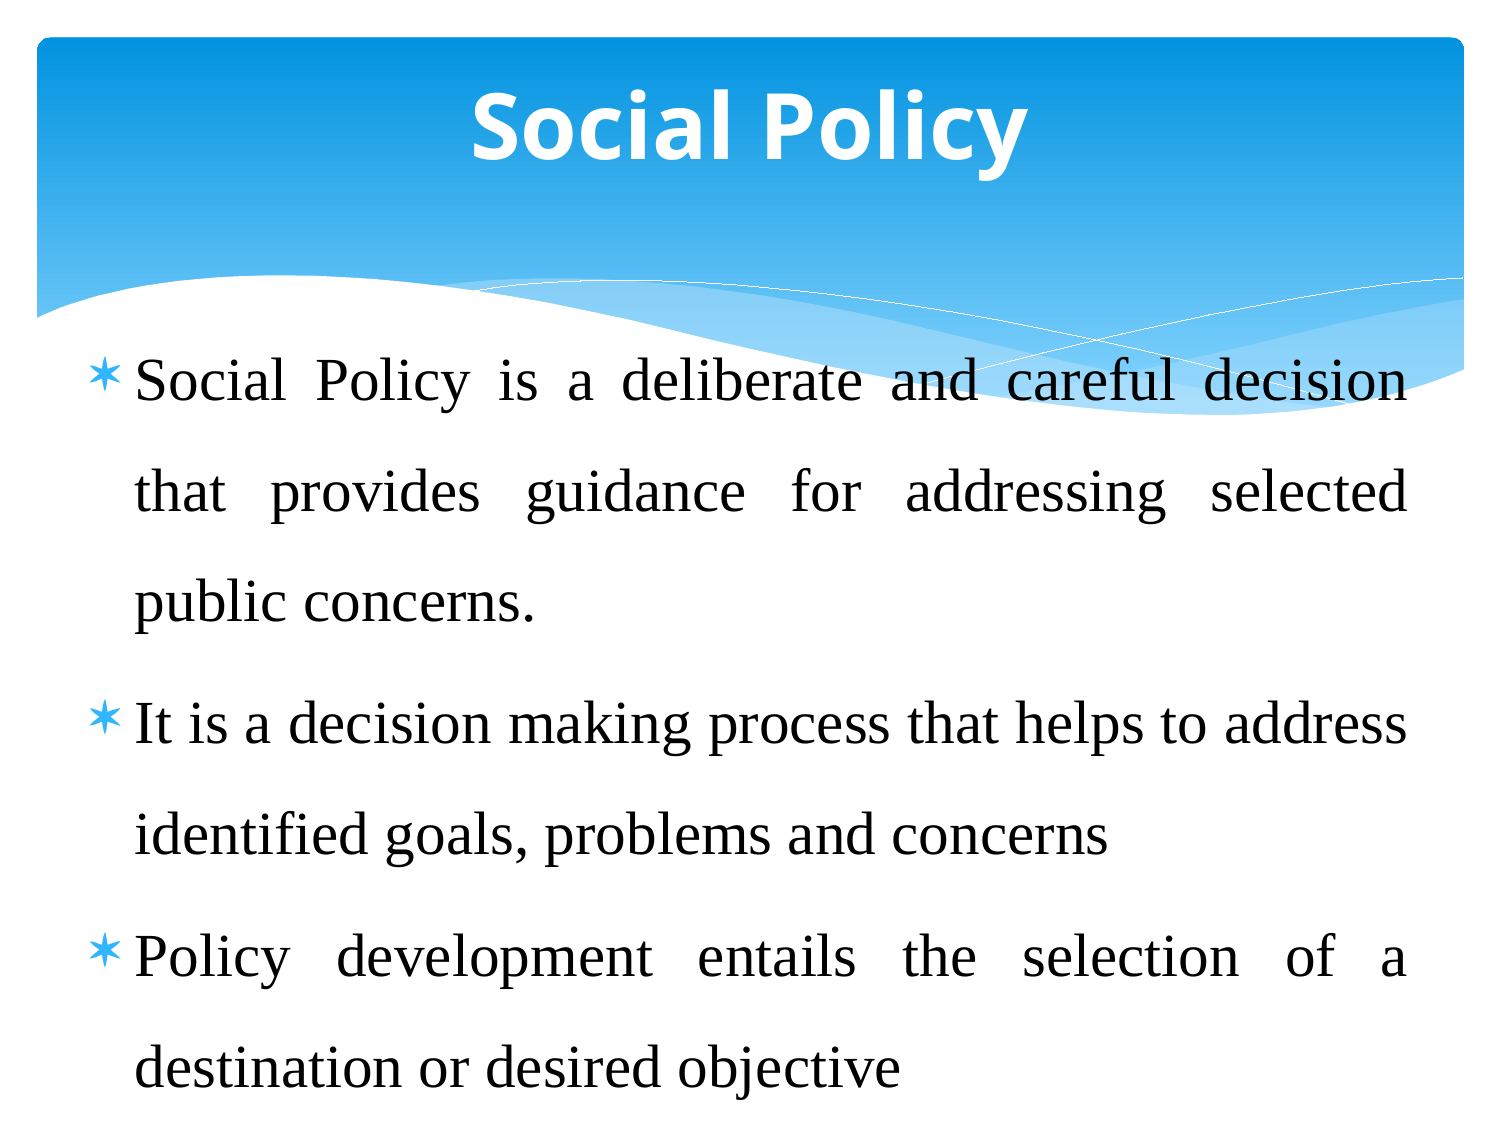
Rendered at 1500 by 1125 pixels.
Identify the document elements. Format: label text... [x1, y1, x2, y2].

list Social Policy is a deliberate and careful decision that provides guidance for addressing selected public concerns. It is a decision making process that helps to address identified goals, problems and concerns Policy development entails the selection of a destination or desired objective [75, 294, 1425, 1120]
title Social Policy [75, 45, 1425, 200]
